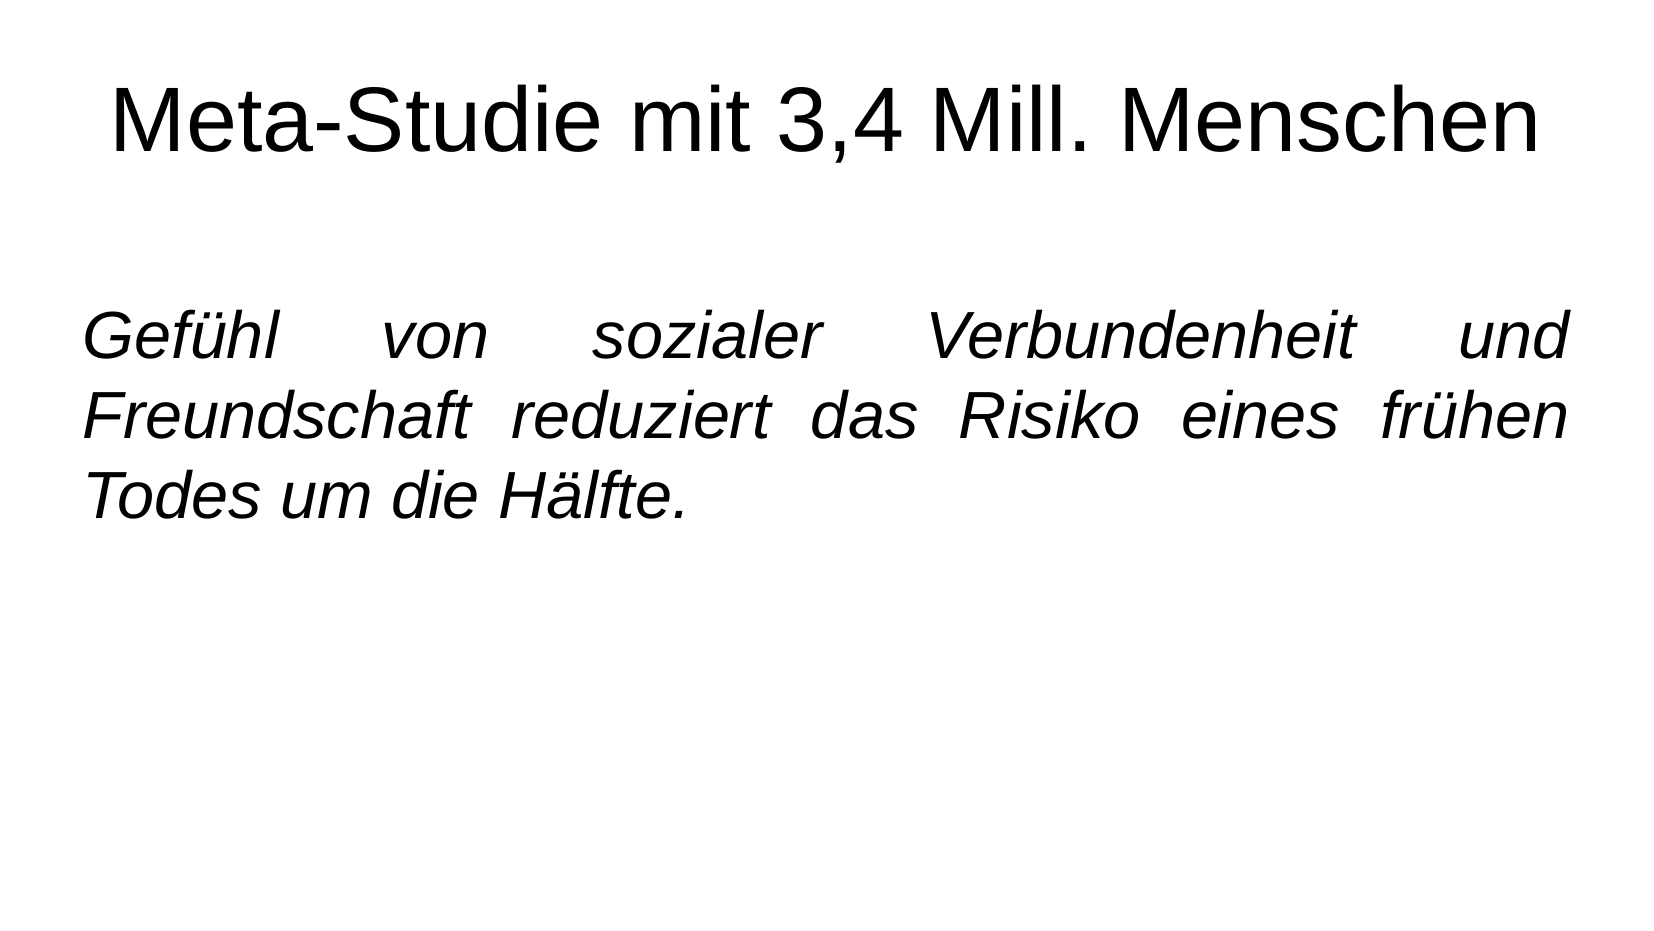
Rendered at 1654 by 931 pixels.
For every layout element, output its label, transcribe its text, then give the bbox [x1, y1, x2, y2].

text_box Gefühl von sozialer Verbundenheit und Freundschaft reduziert das Risiko eines frühen Todes um die Hälfte. [82, 217, 1571, 757]
text_box Meta-Studie mit 3,4 Mill. Menschen [82, 59, 1571, 170]
